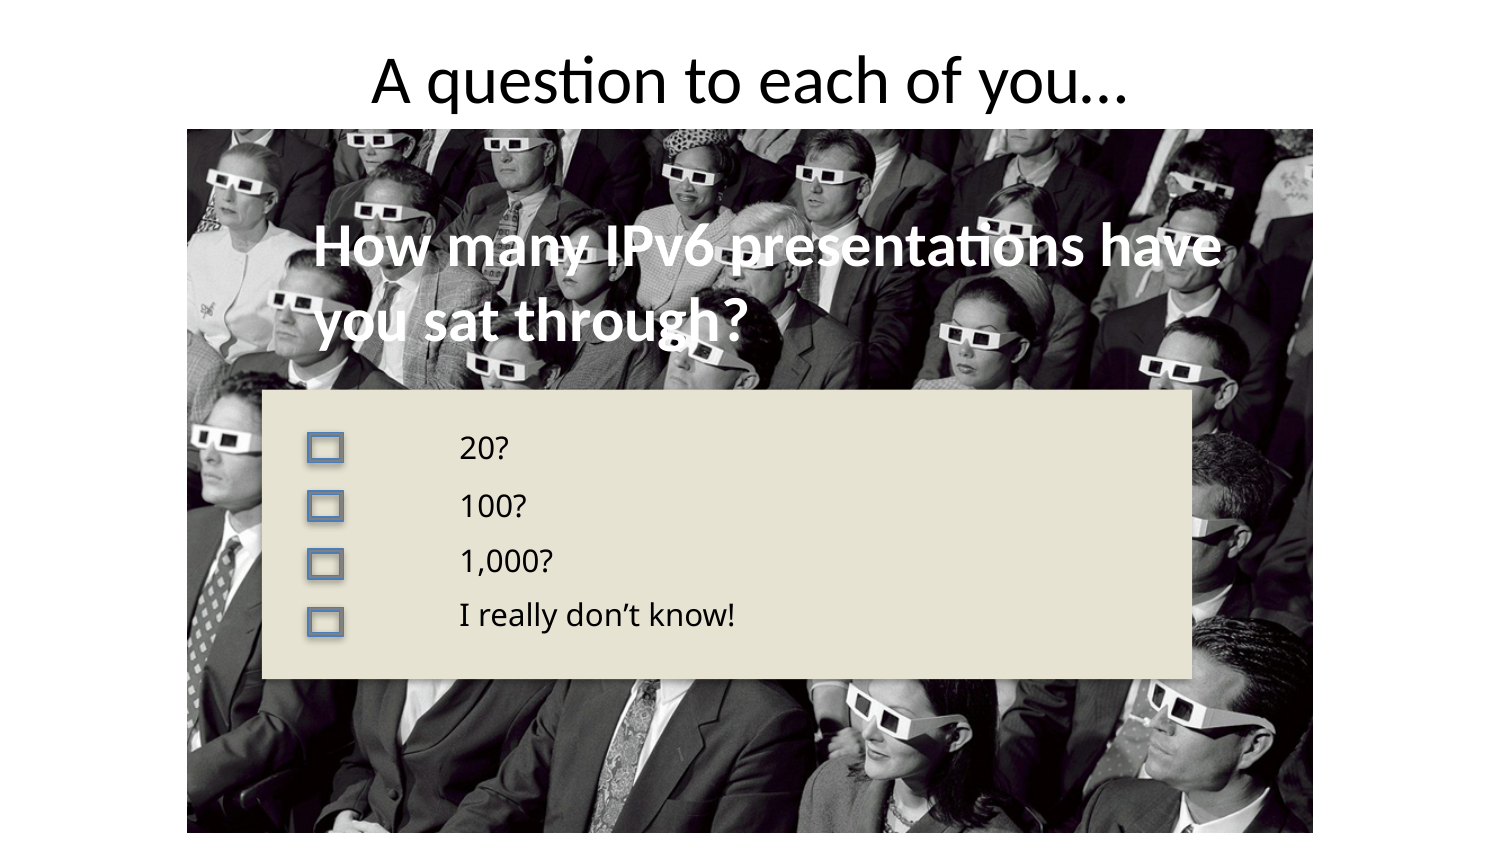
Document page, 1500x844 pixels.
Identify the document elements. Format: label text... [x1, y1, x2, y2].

title A question to each of you… [243, 5, 1257, 127]
picture [187, 128, 1313, 833]
